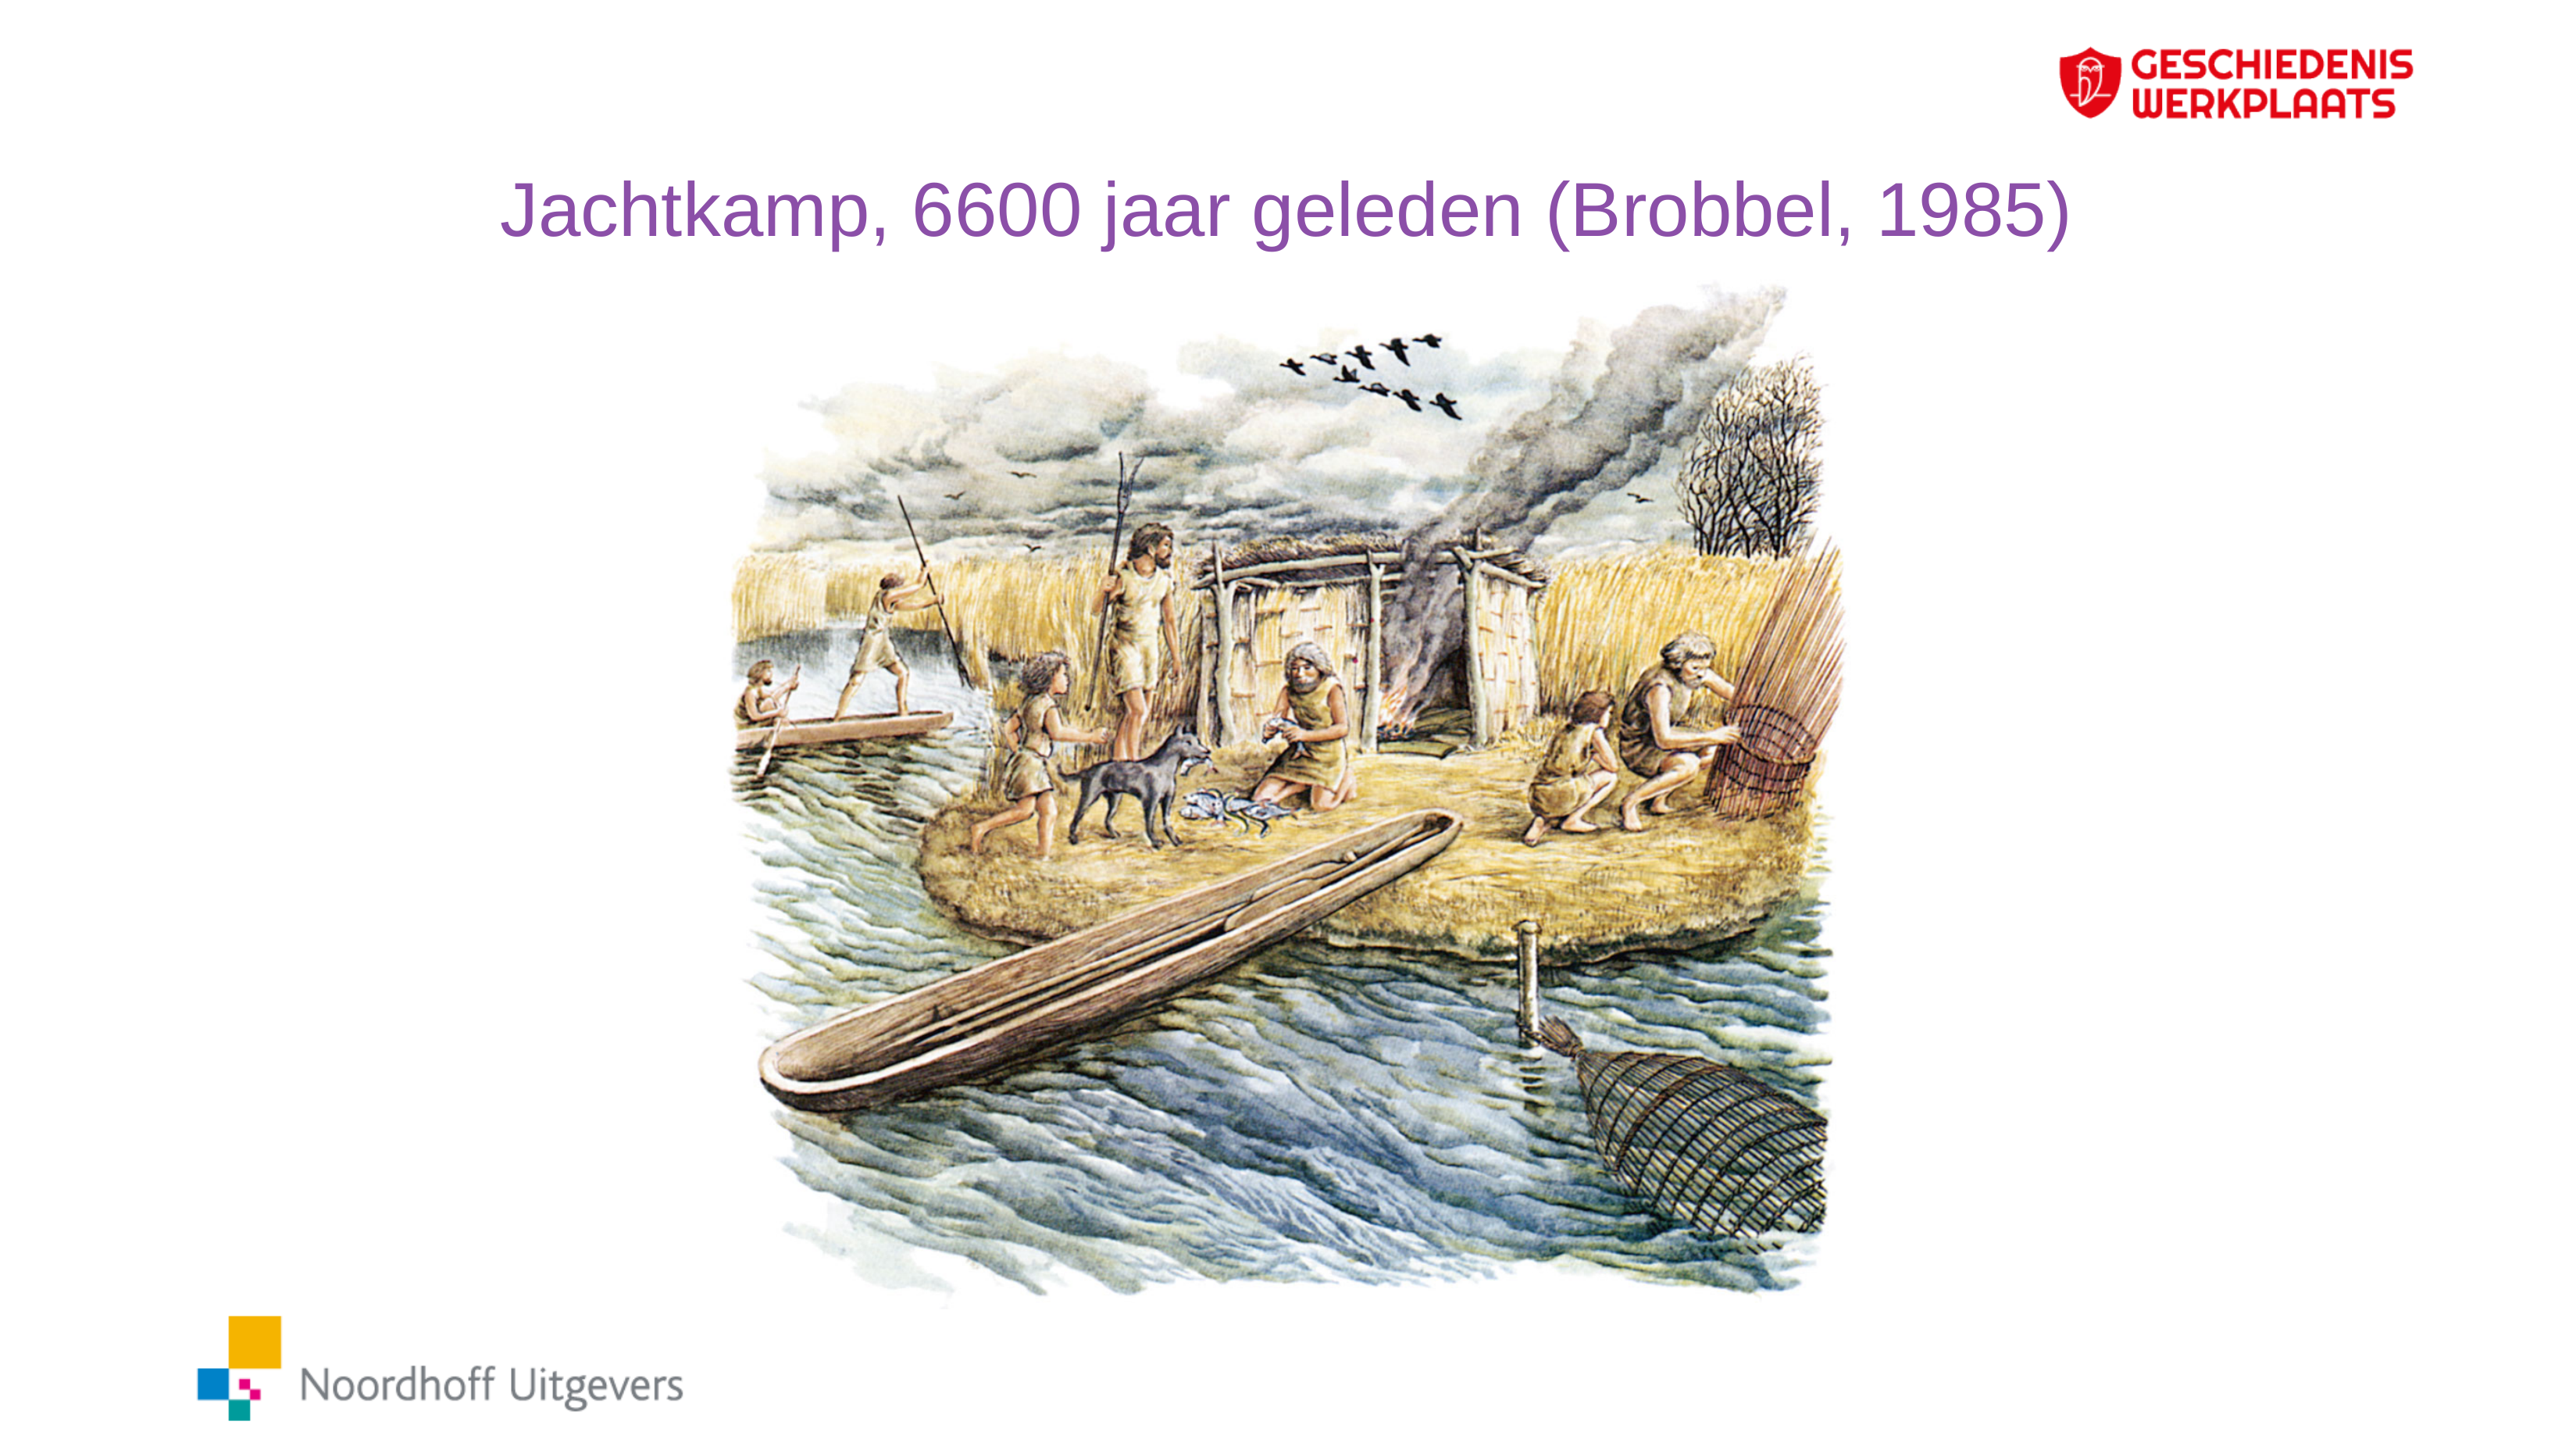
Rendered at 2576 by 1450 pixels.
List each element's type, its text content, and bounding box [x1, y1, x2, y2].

picture [1610, 0, 2576, 161]
title Jachtkamp, 6600 jaar geleden (Brobbel, 1985) [159, 159, 2416, 266]
picture [159, 265, 1868, 1449]
